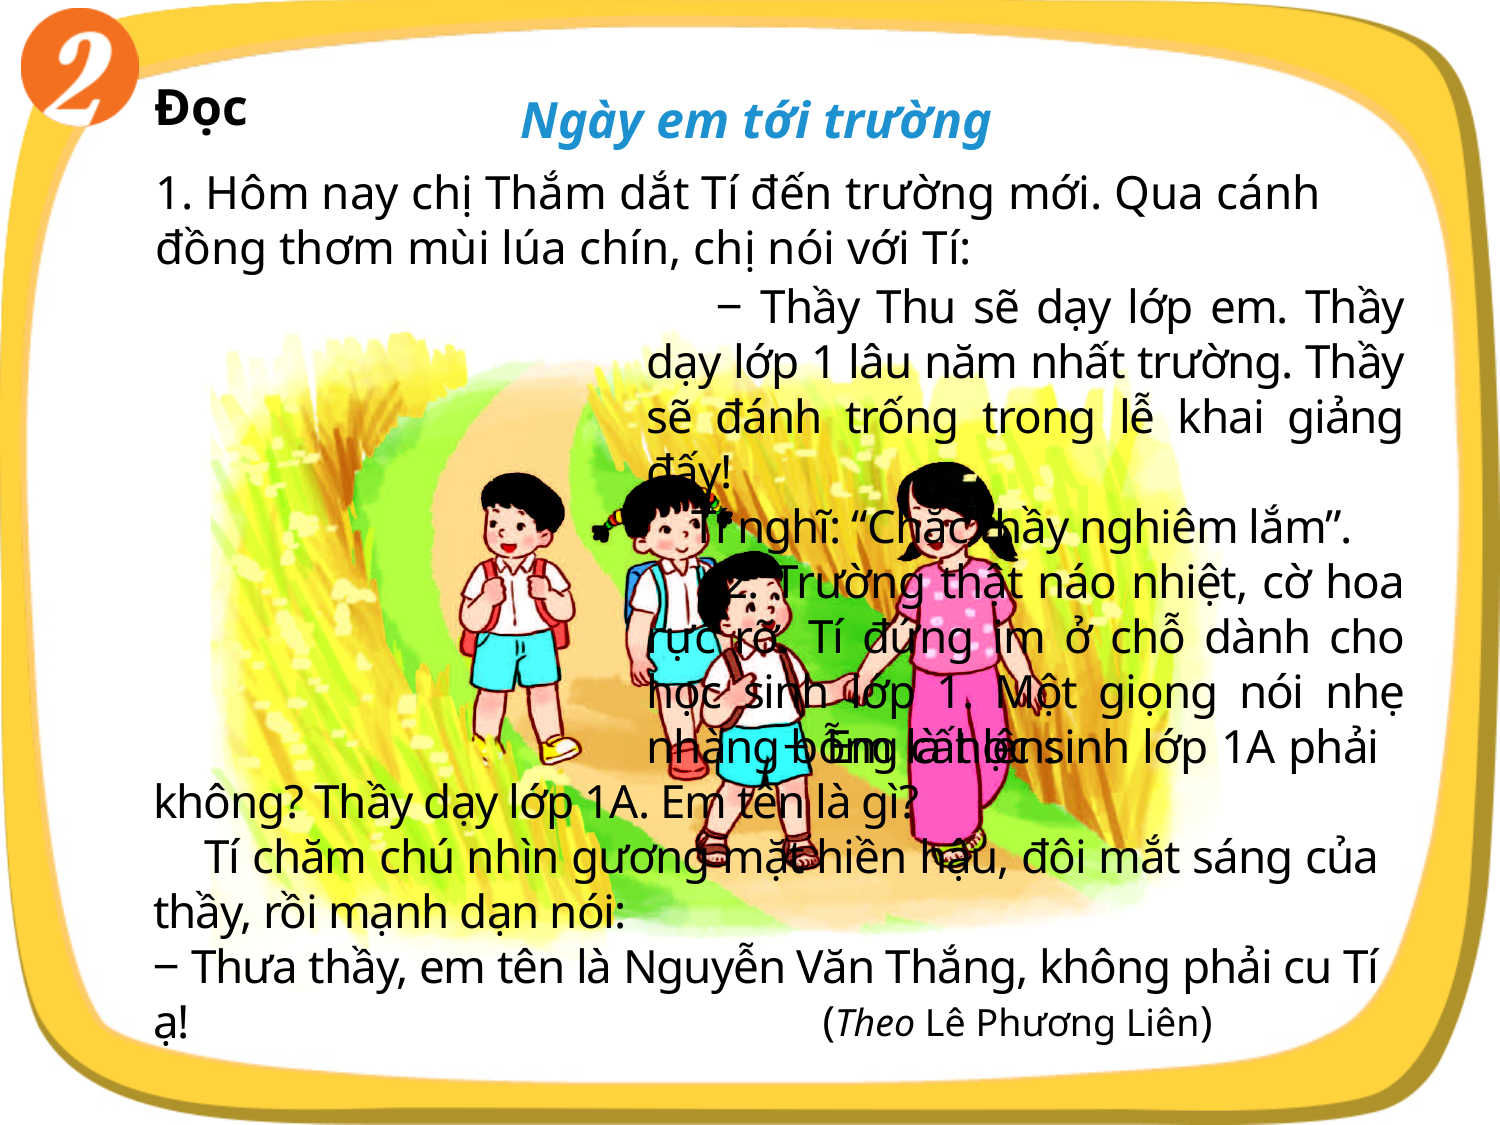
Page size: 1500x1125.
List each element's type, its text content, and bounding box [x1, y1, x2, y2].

text_box 1. Hôm nay chị Thắm dắt Tí đến trường mới. Qua cánh đồng thơm mùi lúa chín, chị nói với Tí: [140, 156, 1429, 281]
text_box Đọc [139, 67, 264, 143]
picture [0, 0, 1500, 1125]
text_box Ngày em tới trường [505, 80, 1008, 156]
text_box (Theo Lê Phương Liên) [807, 998, 1228, 1053]
text_box ‒ Thầy Thu sẽ dạy lớp em. Thầy dạy lớp 1 lâu năm nhất trường. Thầy sẽ đánh trống trong lễ khai giảng đấy! Tí nghĩ: “Chắc thầy nghiêm lắm”. 2. Trường thật náo nhiệt, cờ hoa rực rỡ. Tí đứng im ở chỗ dành cho học sinh lớp 1. Một giọng nói nhẹ nhàng bỗng cất lên: [1285, 270, 1420, 781]
text_box ‒ Em là học sinh lớp 1A phải không? Thầy dạy lớp 1A. Em tên là gì? Tí chăm chú nhìn gương mặt hiền hậu, đôi mắt sáng của thầy, rồi mạnh dạn nói: ‒ Thưa thầy, em tên là Nguyễn Văn Thắng, không phải cu Tí ạ! [138, 710, 1394, 1056]
